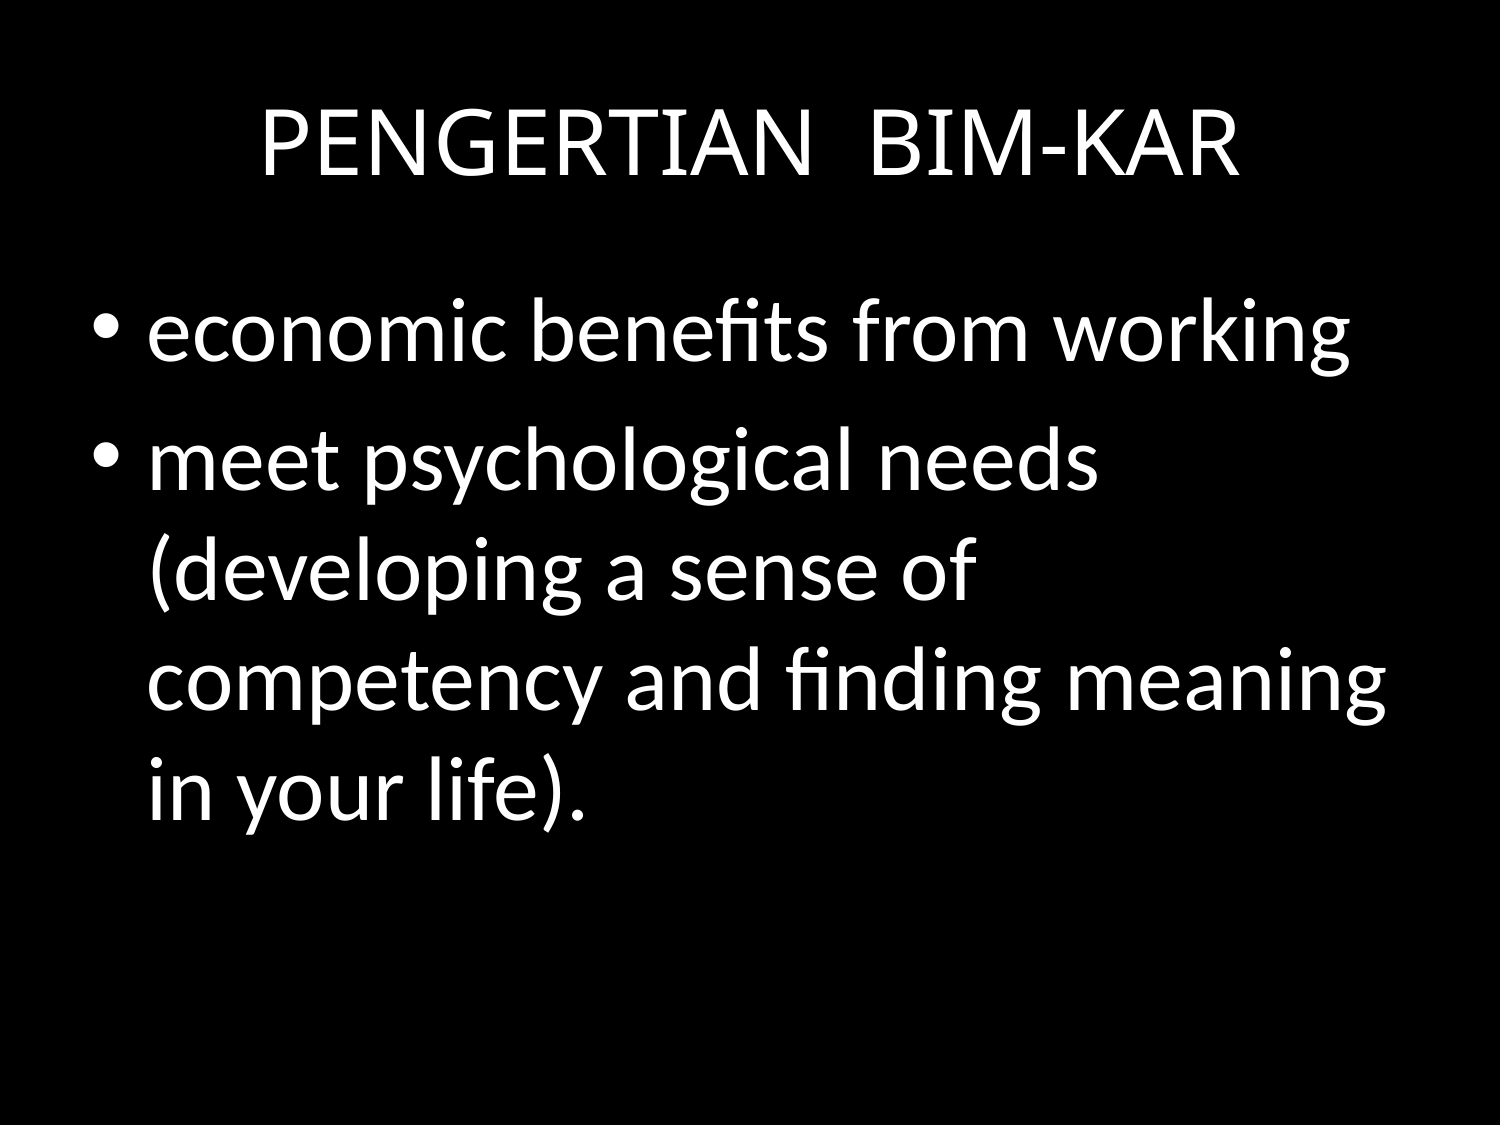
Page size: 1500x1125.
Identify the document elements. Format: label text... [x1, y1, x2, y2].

title PENGERTIAN BIM-KAR [75, 45, 1425, 233]
list economic benefits from working meet psychological needs (developing a sense of competency and finding meaning in your life).. [75, 262, 1425, 1005]
